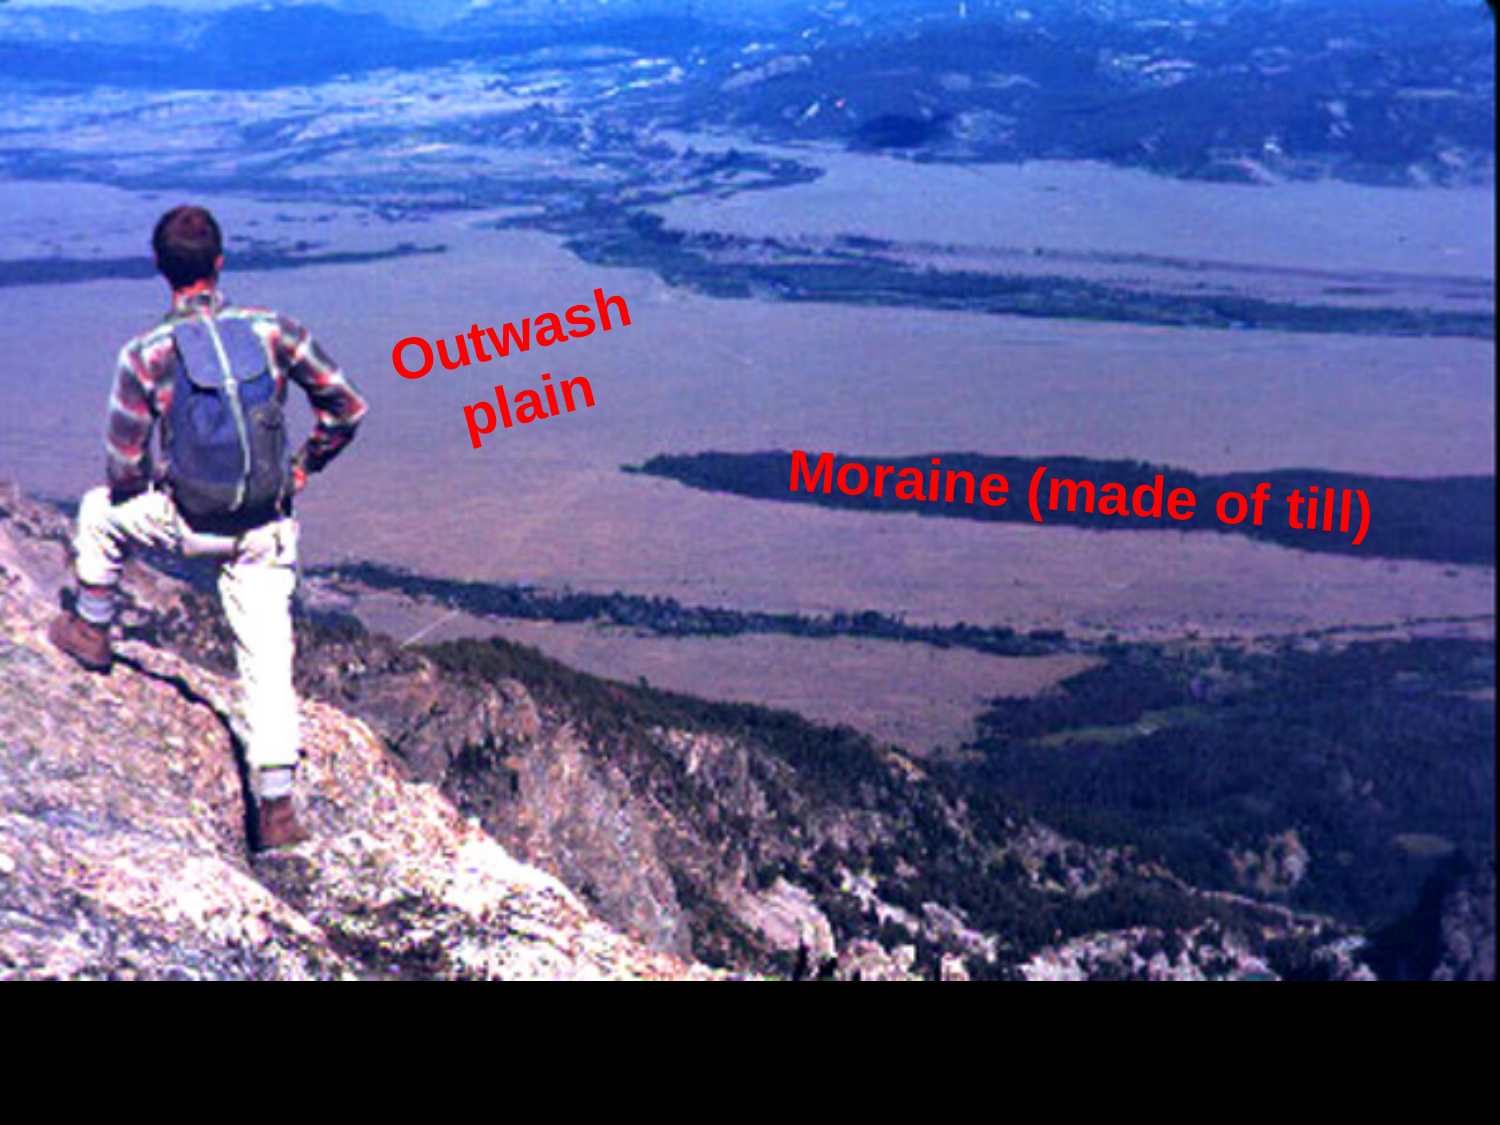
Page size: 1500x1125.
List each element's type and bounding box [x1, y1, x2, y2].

picture [0, 0, 1500, 981]
